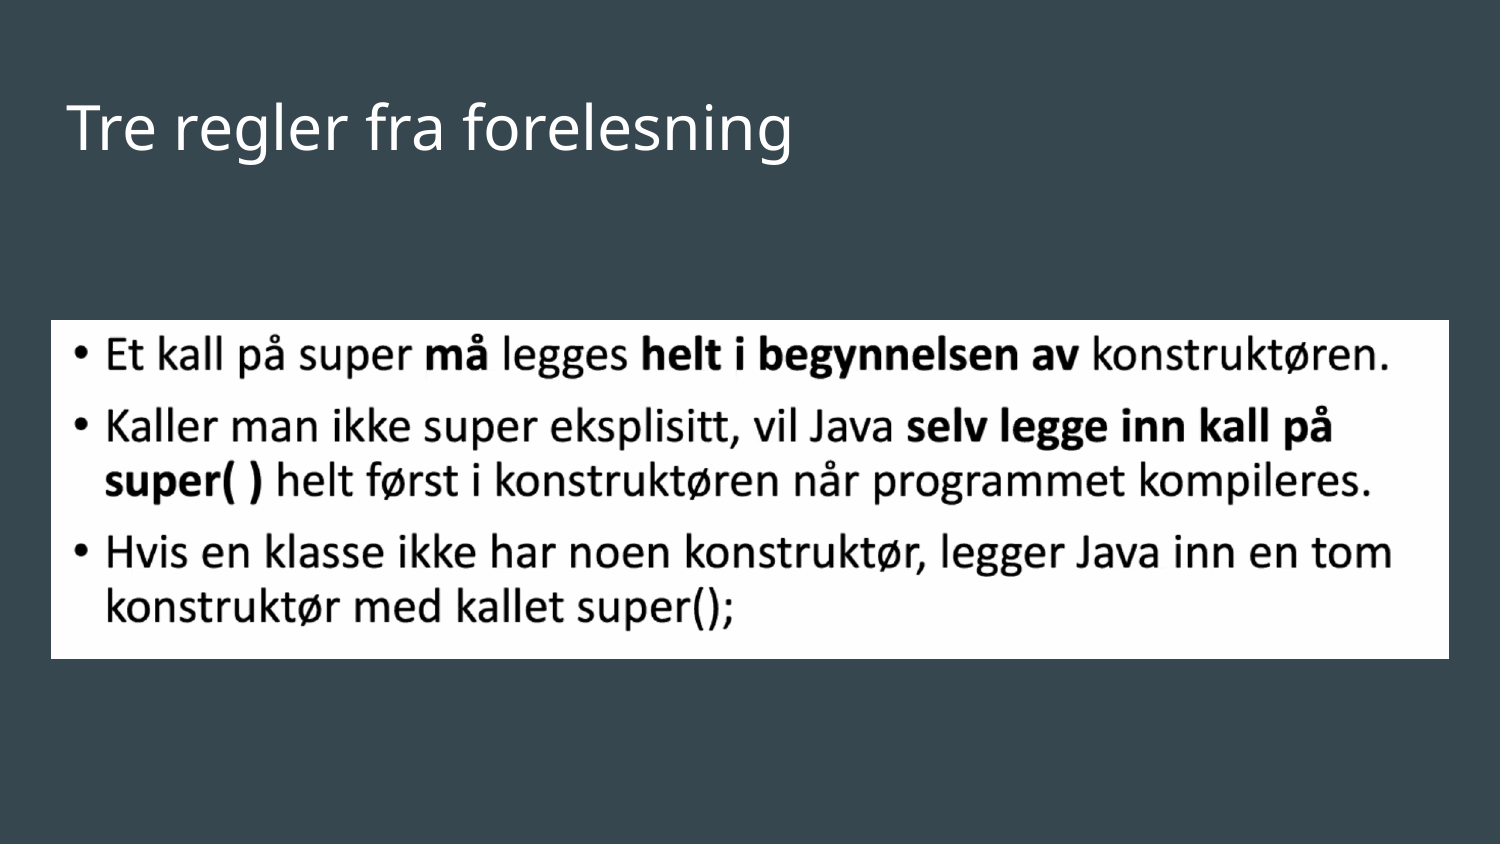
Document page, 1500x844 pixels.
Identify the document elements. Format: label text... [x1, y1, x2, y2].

picture [50, 319, 1450, 659]
title Tre regler fra forelesning [51, 72, 1449, 167]
